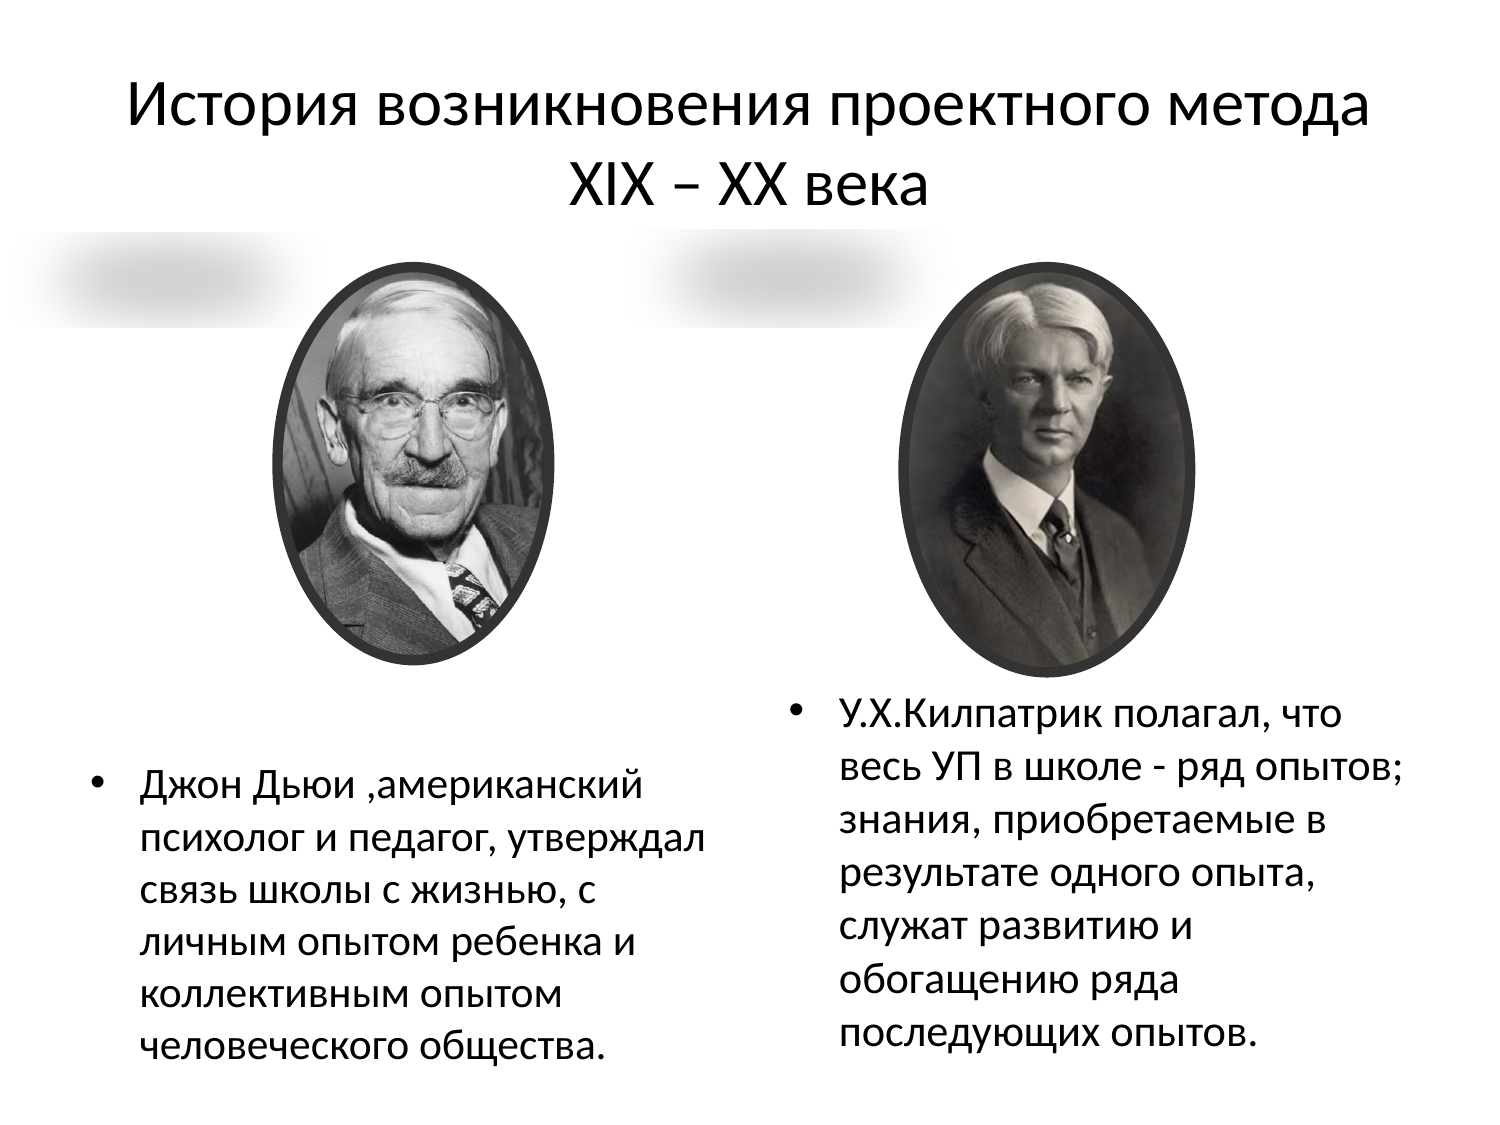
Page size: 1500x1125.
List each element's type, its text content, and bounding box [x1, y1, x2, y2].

picture [277, 266, 550, 661]
picture [903, 266, 1191, 673]
list Джон Дьюи ,американский психолог и педагог, утверждал связь школы с жизнью, с личным опытом ребенка и коллективным опытом человеческого общества. [75, 262, 750, 1083]
title История возникновения проектного метода XIX – XX века [75, 45, 1425, 233]
list У.Х.Килпатрик полагал, что весь УП в школе - ряд опытов; знания, приобретаемые в результате одного опыта, служат развитию и обогащению ряда последующих опытов. [773, 262, 1425, 1071]
